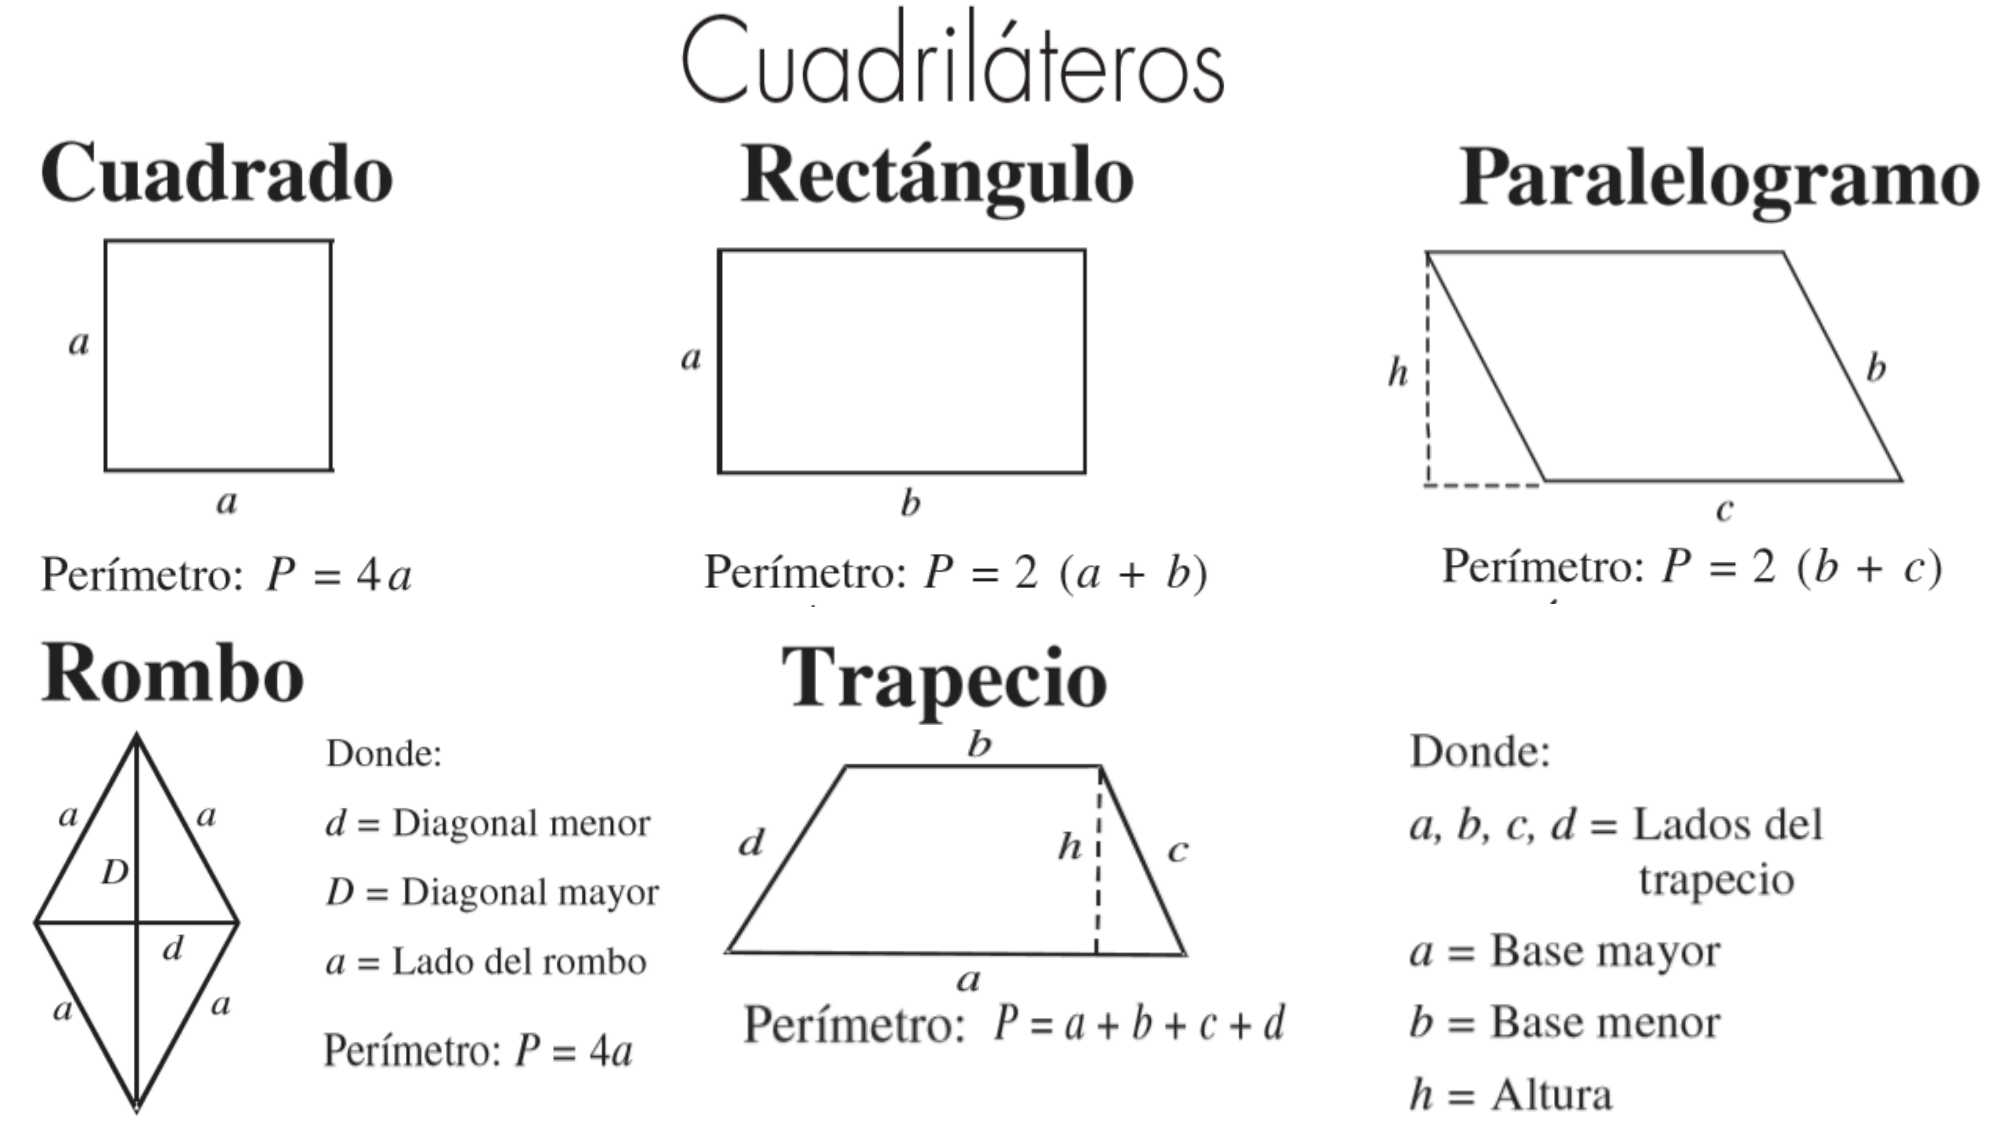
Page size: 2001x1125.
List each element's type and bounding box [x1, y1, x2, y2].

picture [682, 542, 1216, 607]
picture [30, 631, 323, 711]
picture [30, 130, 412, 222]
picture [1431, 537, 1947, 604]
picture [1452, 136, 1984, 232]
picture [313, 1022, 640, 1091]
picture [1384, 721, 1836, 1125]
picture [62, 229, 356, 523]
picture [671, 235, 1115, 529]
picture [313, 730, 667, 1003]
picture [30, 542, 422, 604]
picture [1380, 235, 1912, 529]
picture [727, 136, 1137, 229]
picture [671, 0, 1231, 116]
picture [0, 721, 244, 1125]
picture [682, 631, 1291, 1077]
